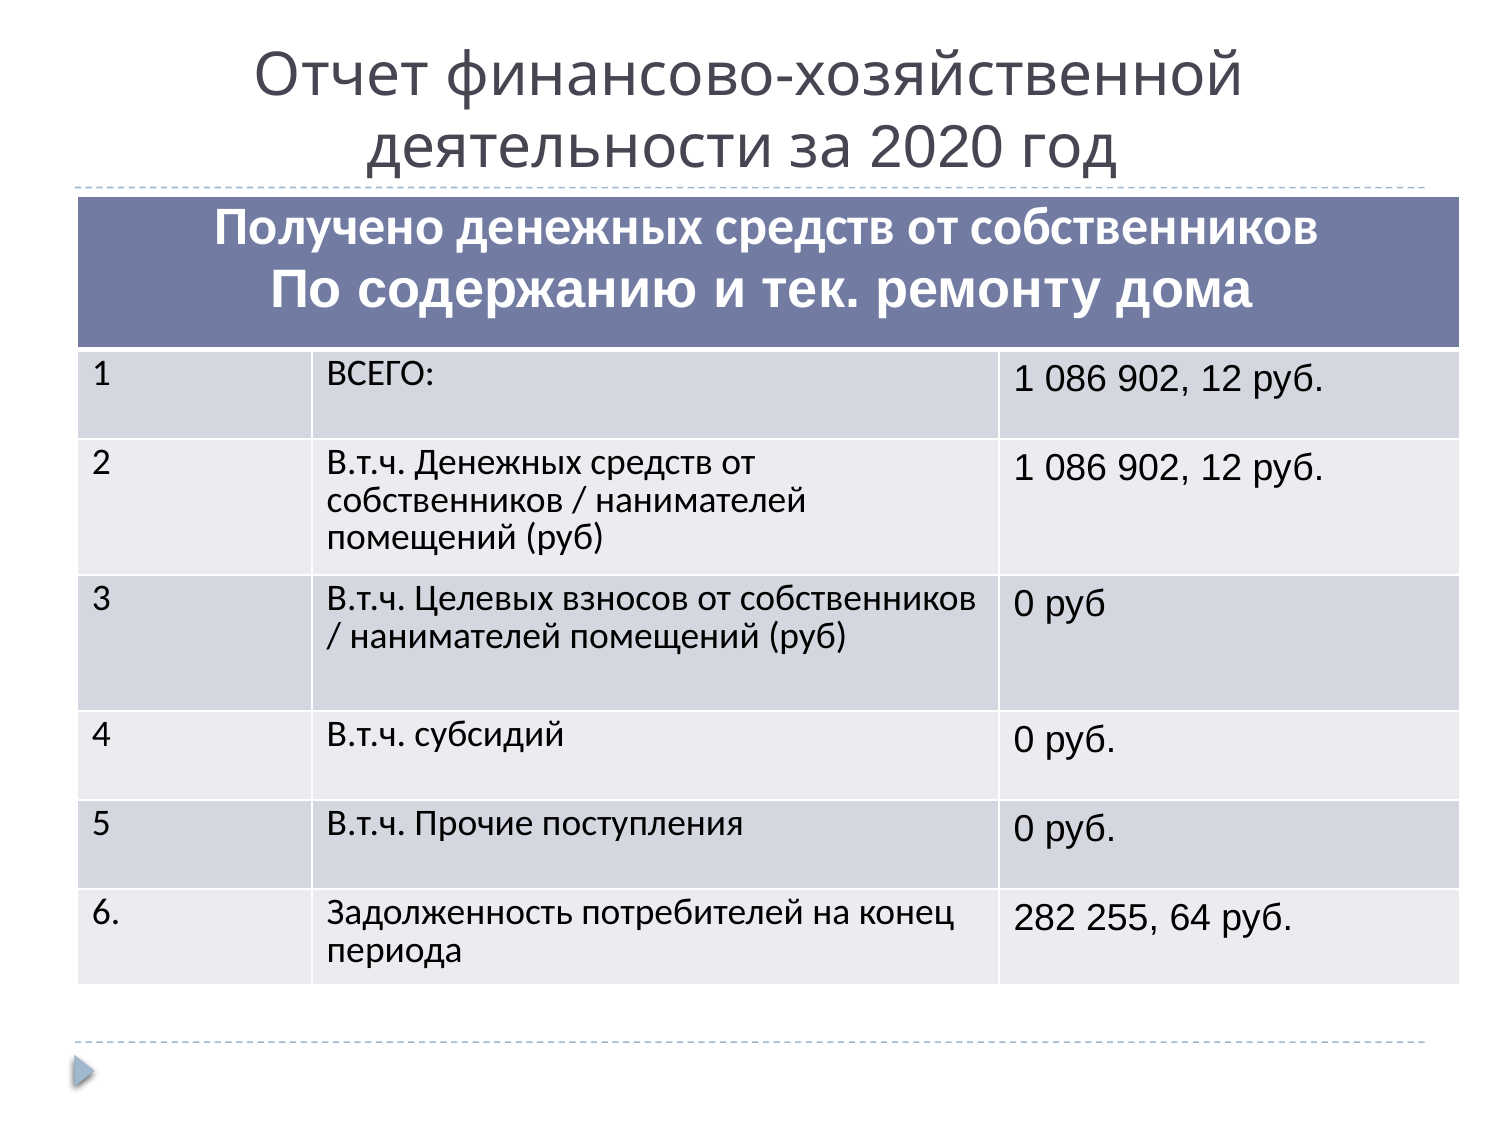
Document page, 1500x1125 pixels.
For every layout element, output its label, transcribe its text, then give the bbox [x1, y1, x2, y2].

table_cell 0 руб [1000, 576, 1459, 710]
table_cell 1 [78, 352, 311, 438]
table_cell 0 руб. [1000, 712, 1459, 799]
table_cell 4 [78, 712, 311, 799]
table_cell В.т.ч. Денежных средств от собственников / нанимателей помещений (руб) [313, 440, 998, 574]
table_cell 2 [78, 440, 311, 574]
table_cell 6. [78, 890, 311, 984]
table_cell В.т.ч. Прочие поступления [313, 801, 998, 888]
table_cell 0 руб. [1000, 801, 1459, 888]
table_cell 3 [78, 576, 311, 710]
table_cell В.т.ч. Целевых взносов от собственников / нанимателей помещений (руб) [313, 576, 998, 710]
table_cell 1 086 902, 12 руб. [1000, 352, 1459, 438]
table_cell 282 255, 64 руб. [1000, 890, 1459, 984]
table_header Получено денежных средств от собственников По содержанию и тек. ремонту дома [78, 197, 1459, 347]
title Отчет финансово-хозяйственной деятельности за 2020 год [74, 37, 1426, 188]
table_cell ВСЕГО: [313, 352, 998, 438]
table_cell 5 [78, 801, 311, 888]
table_cell В.т.ч. субсидий [313, 712, 998, 799]
table_cell Задолженность потребителей на конец периода [313, 890, 998, 984]
table_cell 1 086 902, 12 руб. [1000, 440, 1459, 574]
